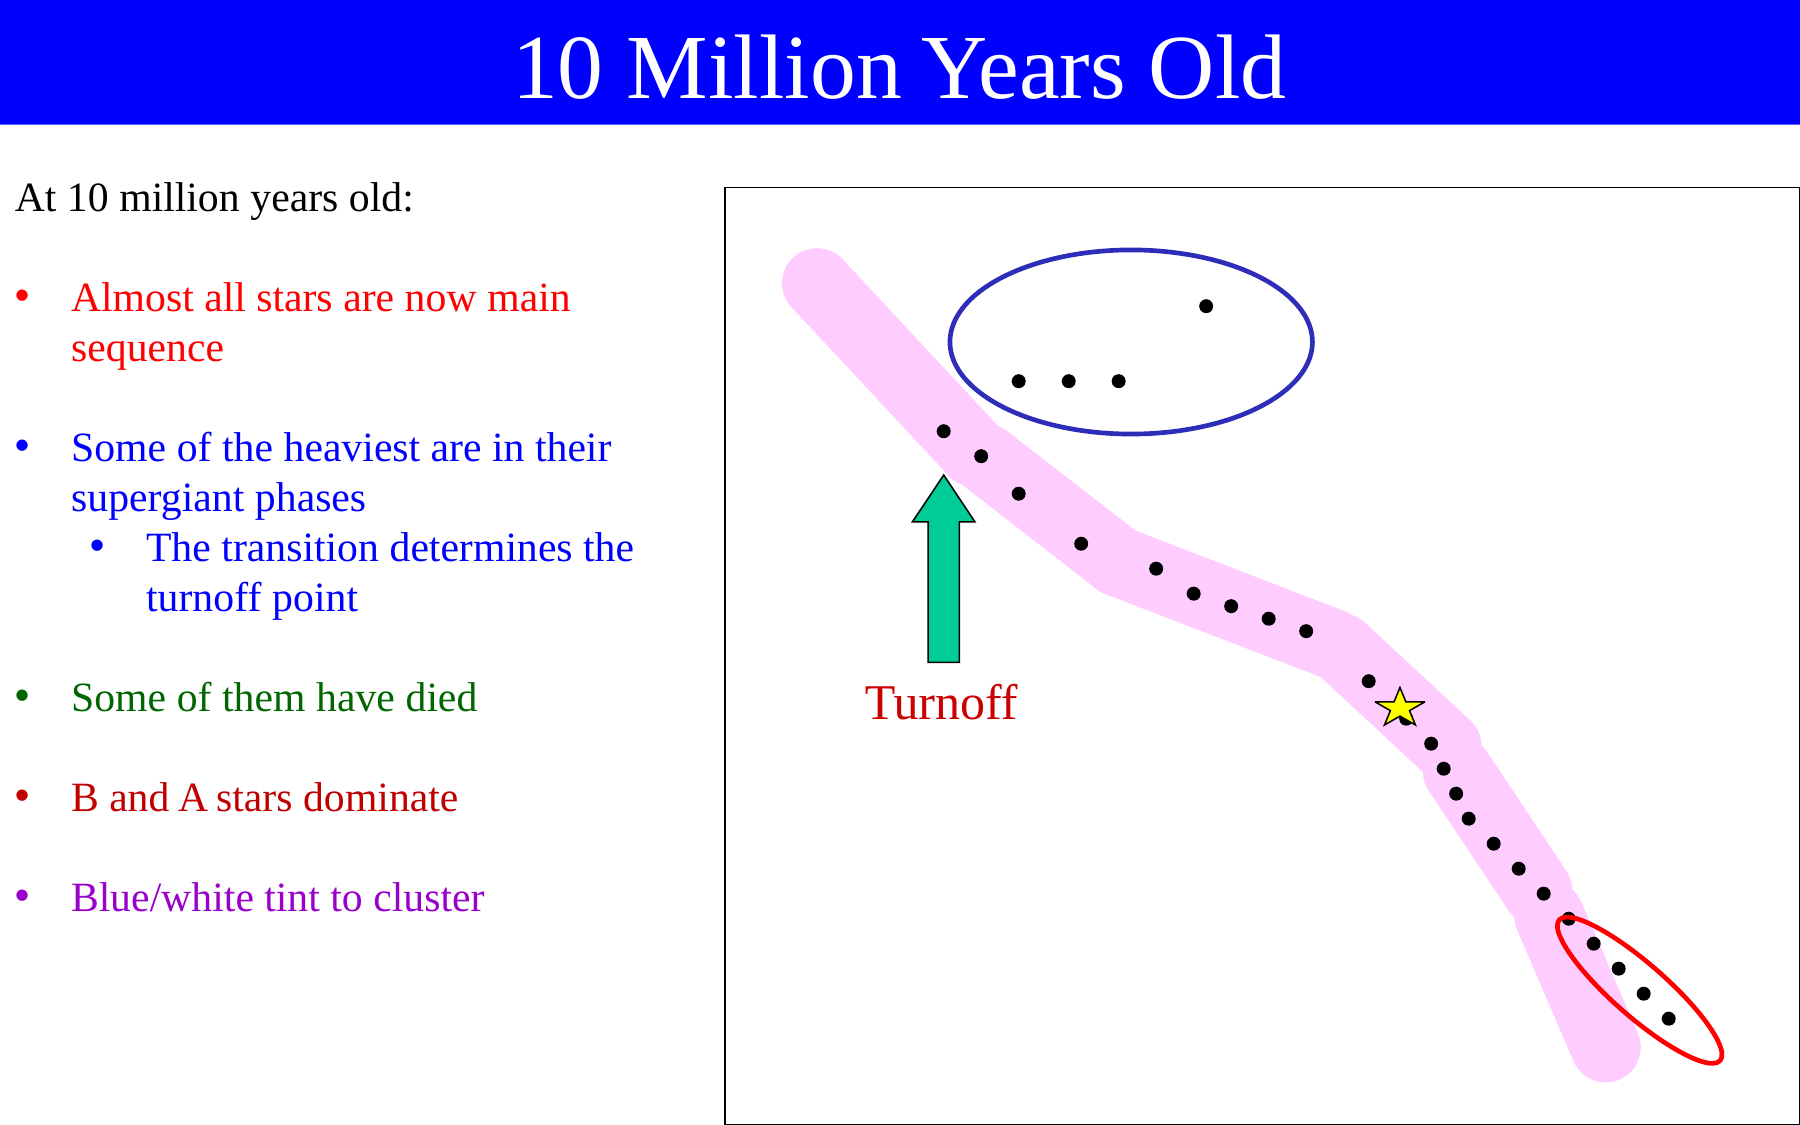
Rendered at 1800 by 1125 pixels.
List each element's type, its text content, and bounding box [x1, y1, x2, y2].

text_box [849, 474, 1051, 739]
text_box 10 Million Years Old [0, 0, 1800, 125]
text_box At 10 million years old: Almost all stars are now main sequence Some of the heaviest are in their supergiant phases The transition determines the turnoff point Some of them have died B and A stars dominate Blue/white tint to cluster [0, 162, 700, 928]
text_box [724, 187, 1800, 1125]
